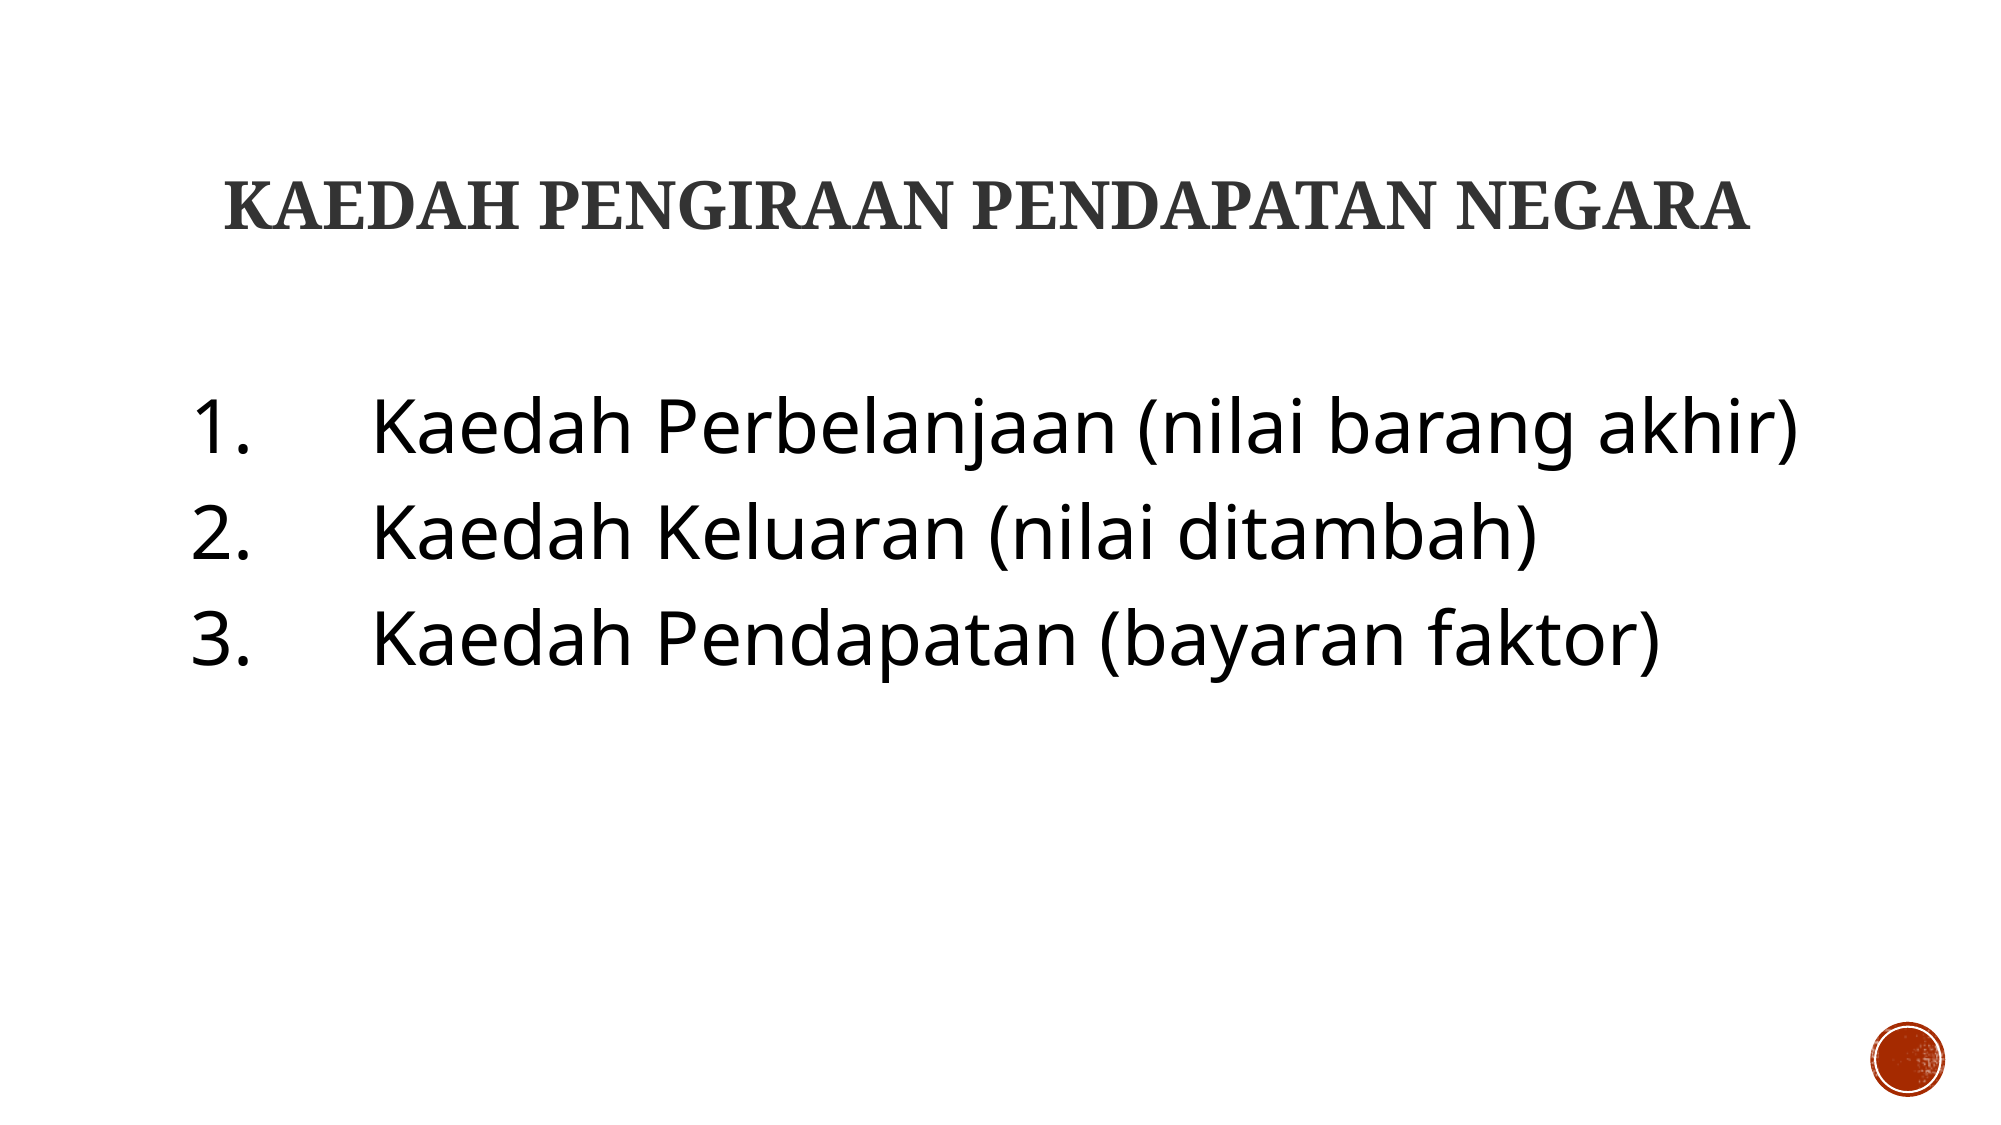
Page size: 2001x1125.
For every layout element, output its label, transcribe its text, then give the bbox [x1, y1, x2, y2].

title KAEDAH PENGIRAAN PENDAPATAN NEGARA [85, 128, 1890, 288]
list 1. Kaedah Perbelanjaan (nilai barang akhir) 2. Kaedah Keluaran (nilai ditambah) 3. Kaedah Pendapatan (bayaran faktor) [175, 381, 1826, 1046]
